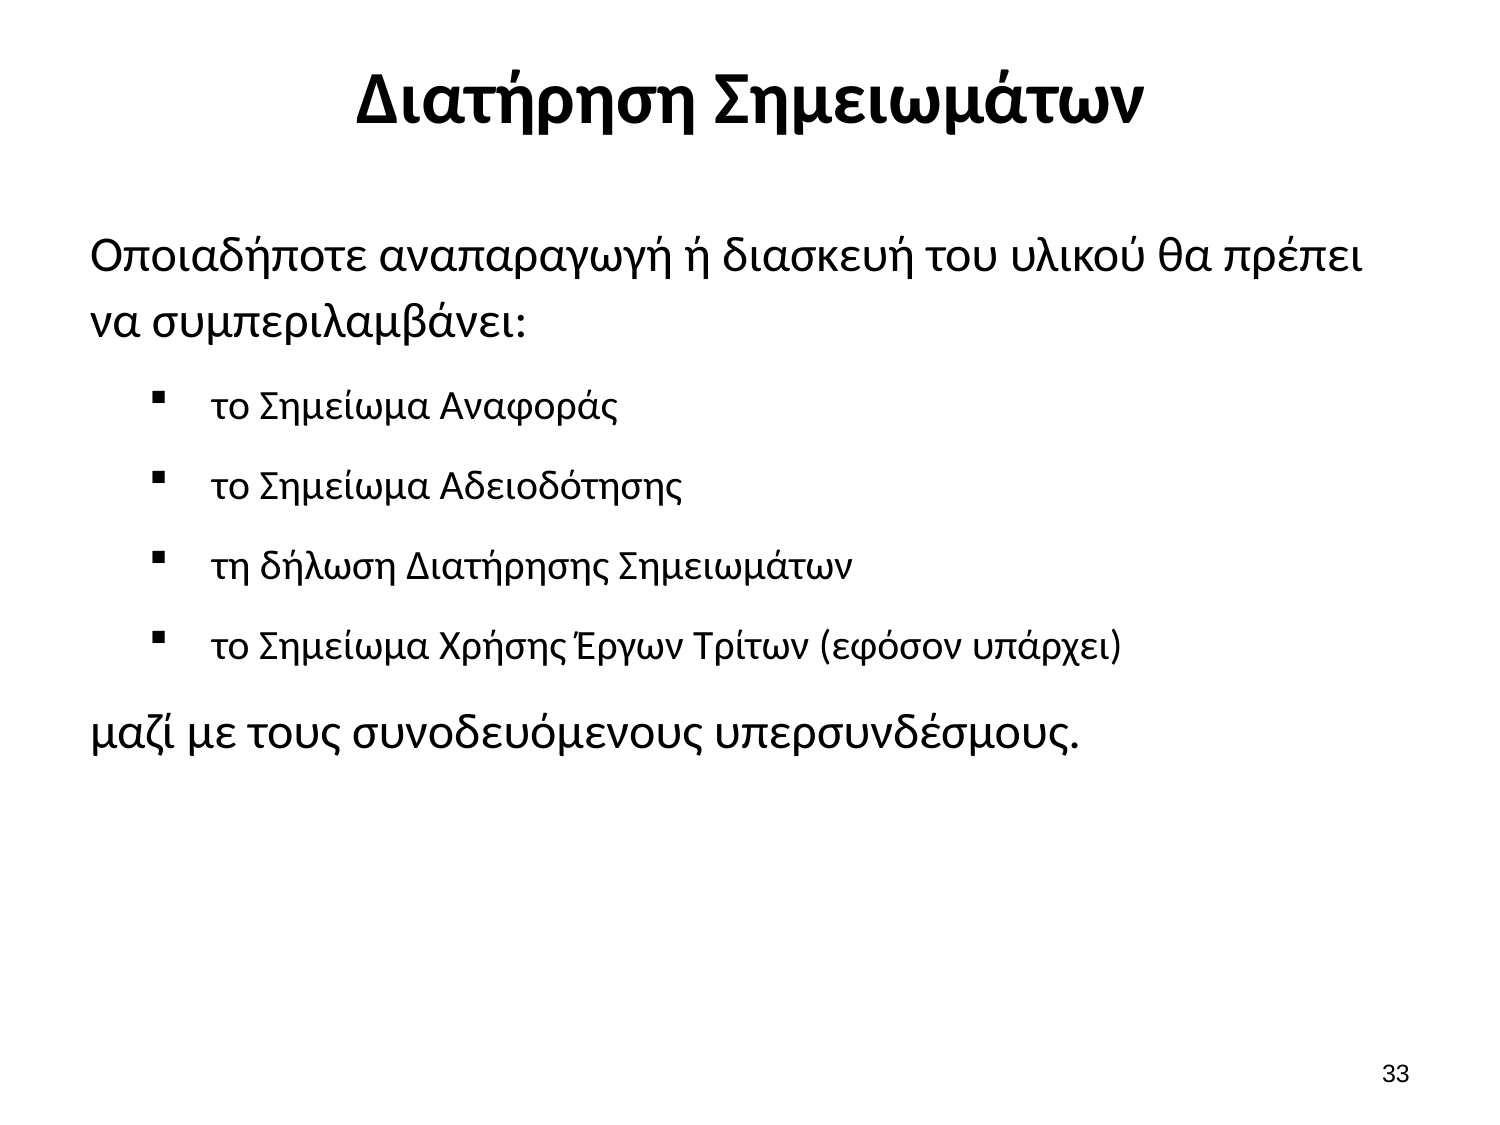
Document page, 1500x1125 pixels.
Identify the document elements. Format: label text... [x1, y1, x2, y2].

slide_number 32 [1074, 1042, 1425, 1103]
title Διατήρηση Σημειωμάτων [76, 19, 1427, 169]
list Οποιαδήποτε αναπαραγωγή ή διασκευή του υλικού θα πρέπει να συμπεριλαμβάνει: το Σημείωμα Αναφοράς το Σημείωμα Αδειοδότησης τη δήλωση Διατήρησης Σημειωμάτων το Σημείωμα Χρήσης Έργων Τρίτων (εφόσον υπάρχει) μαζί με τους συνοδευόμενους υπερσυνδέσμους. [75, 208, 1425, 1024]
